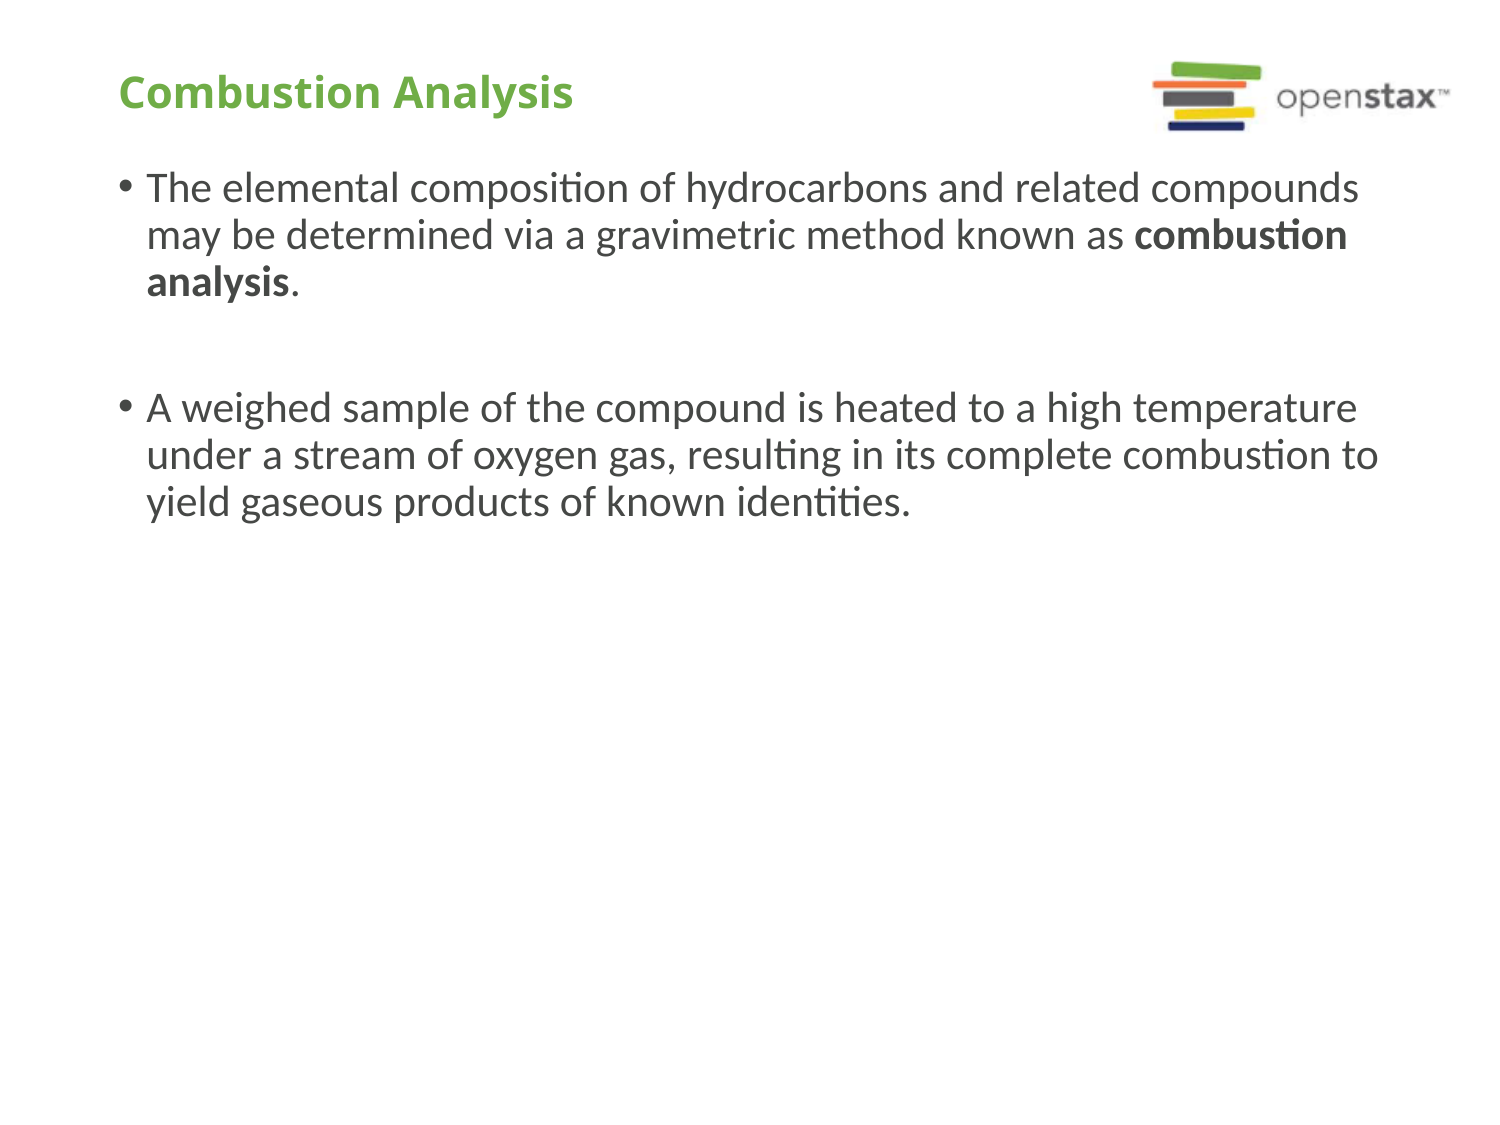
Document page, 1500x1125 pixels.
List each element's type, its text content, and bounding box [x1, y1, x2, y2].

list The elemental composition of hydrocarbons and related compounds may be determined via a gravimetric method known as combustion analysis. A weighed sample of the compound is heated to a high temperature under a stream of oxygen gas, resulting in its complete combustion to yield gaseous products of known identities. [103, 156, 1397, 780]
title Combustion Analysis [103, 59, 1397, 130]
picture [1151, 59, 1452, 134]
